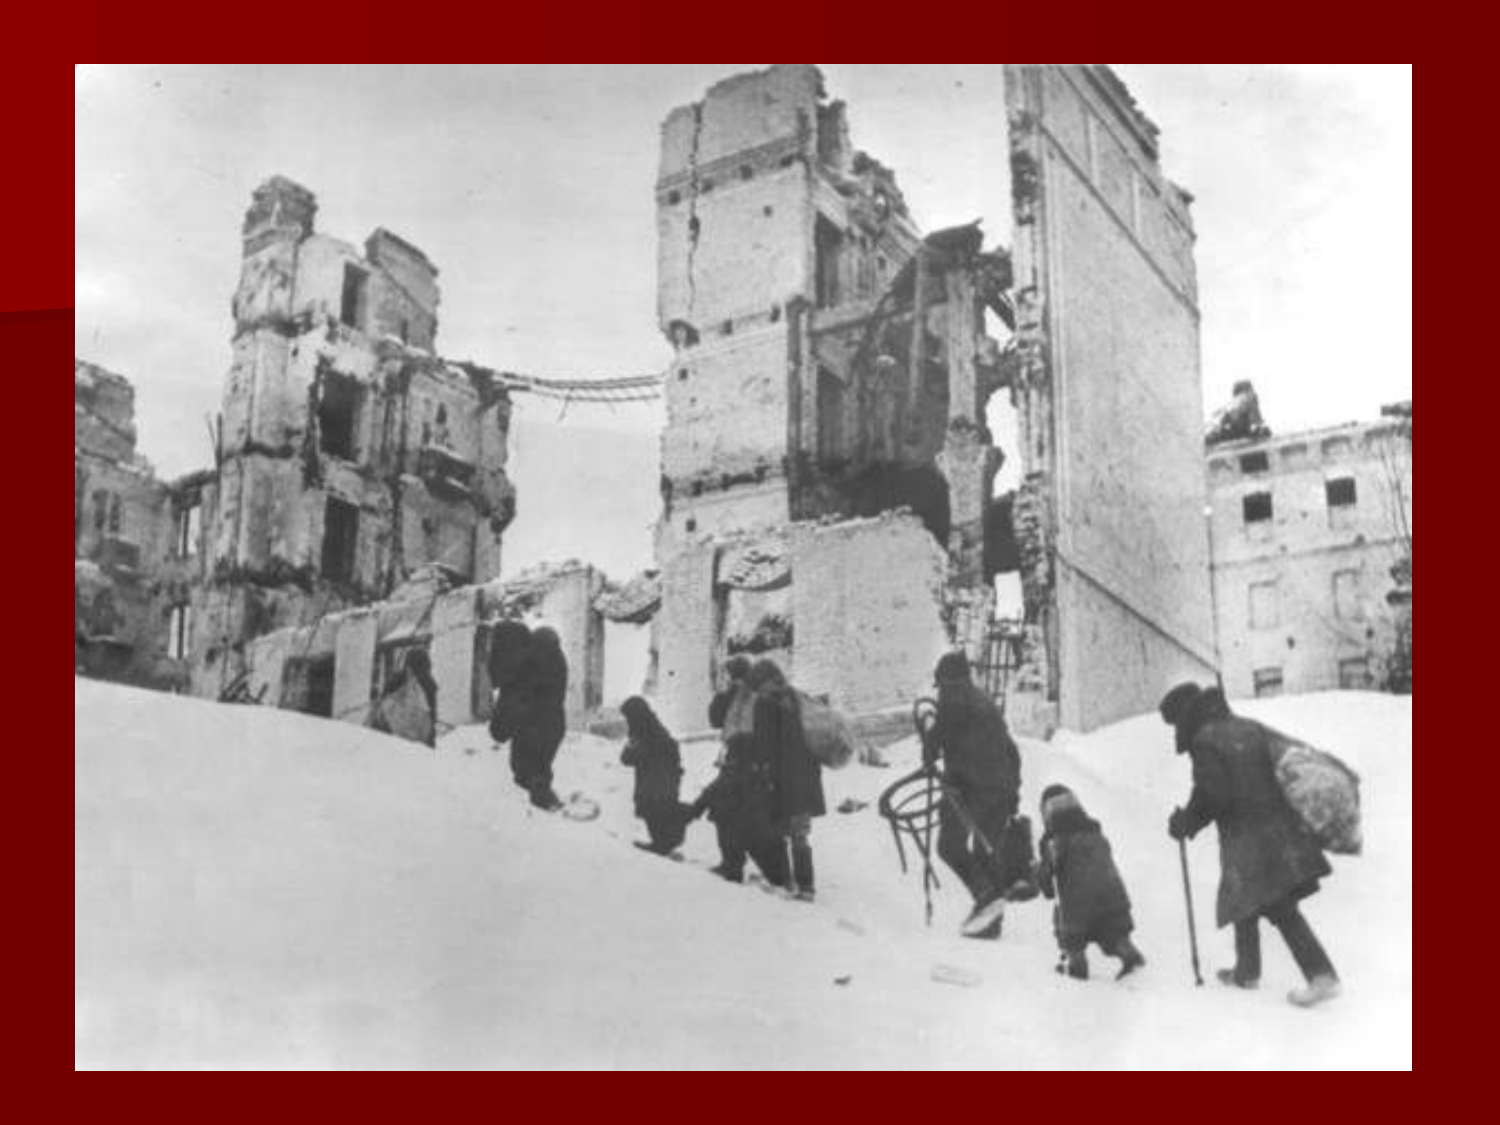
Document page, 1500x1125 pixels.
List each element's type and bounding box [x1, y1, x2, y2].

picture [75, 63, 1412, 1071]
